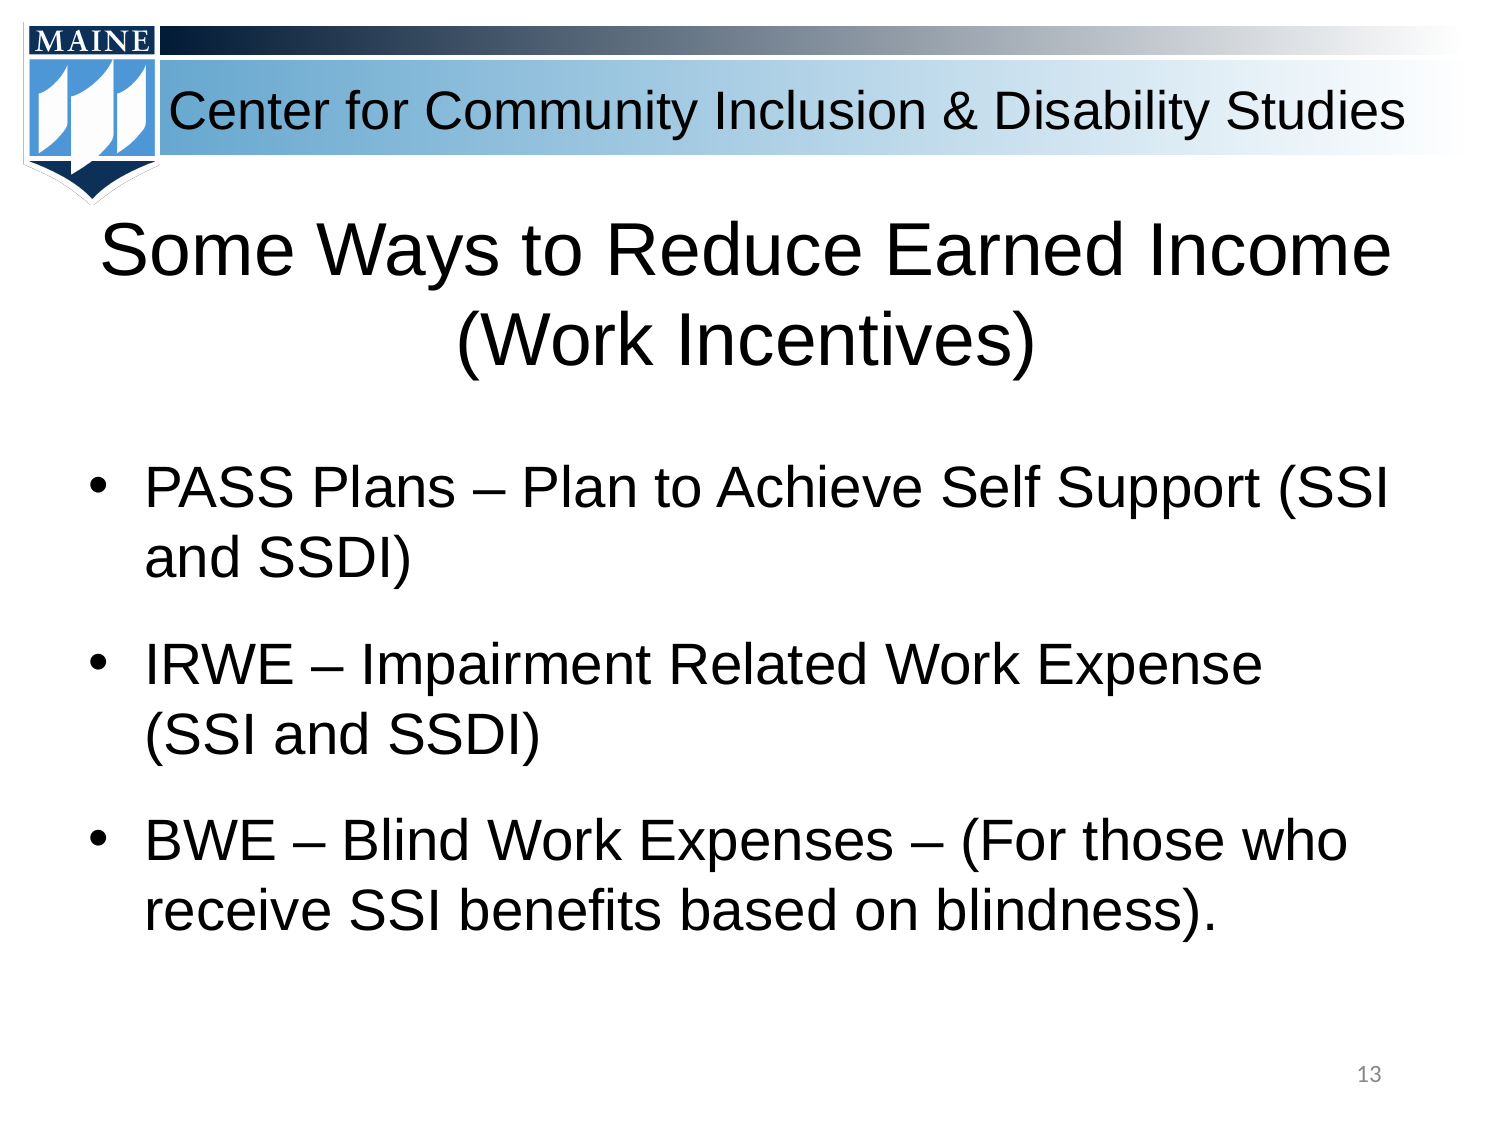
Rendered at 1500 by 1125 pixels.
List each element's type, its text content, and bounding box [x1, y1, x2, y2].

picture [23, 22, 160, 205]
title Some Ways to Reduce Earned Income (Work Incentives) [70, 196, 1424, 385]
list PASS Plans – Plan to Achieve Self Support (SSI and SSDI) IRWE – Impairment Related Work Expense (SSI and SSDI) BWE – Blind Work Expenses – (For those who receive SSI benefits based on blindness). [73, 441, 1424, 1125]
slide_number ‹#› [1059, 1042, 1397, 1103]
